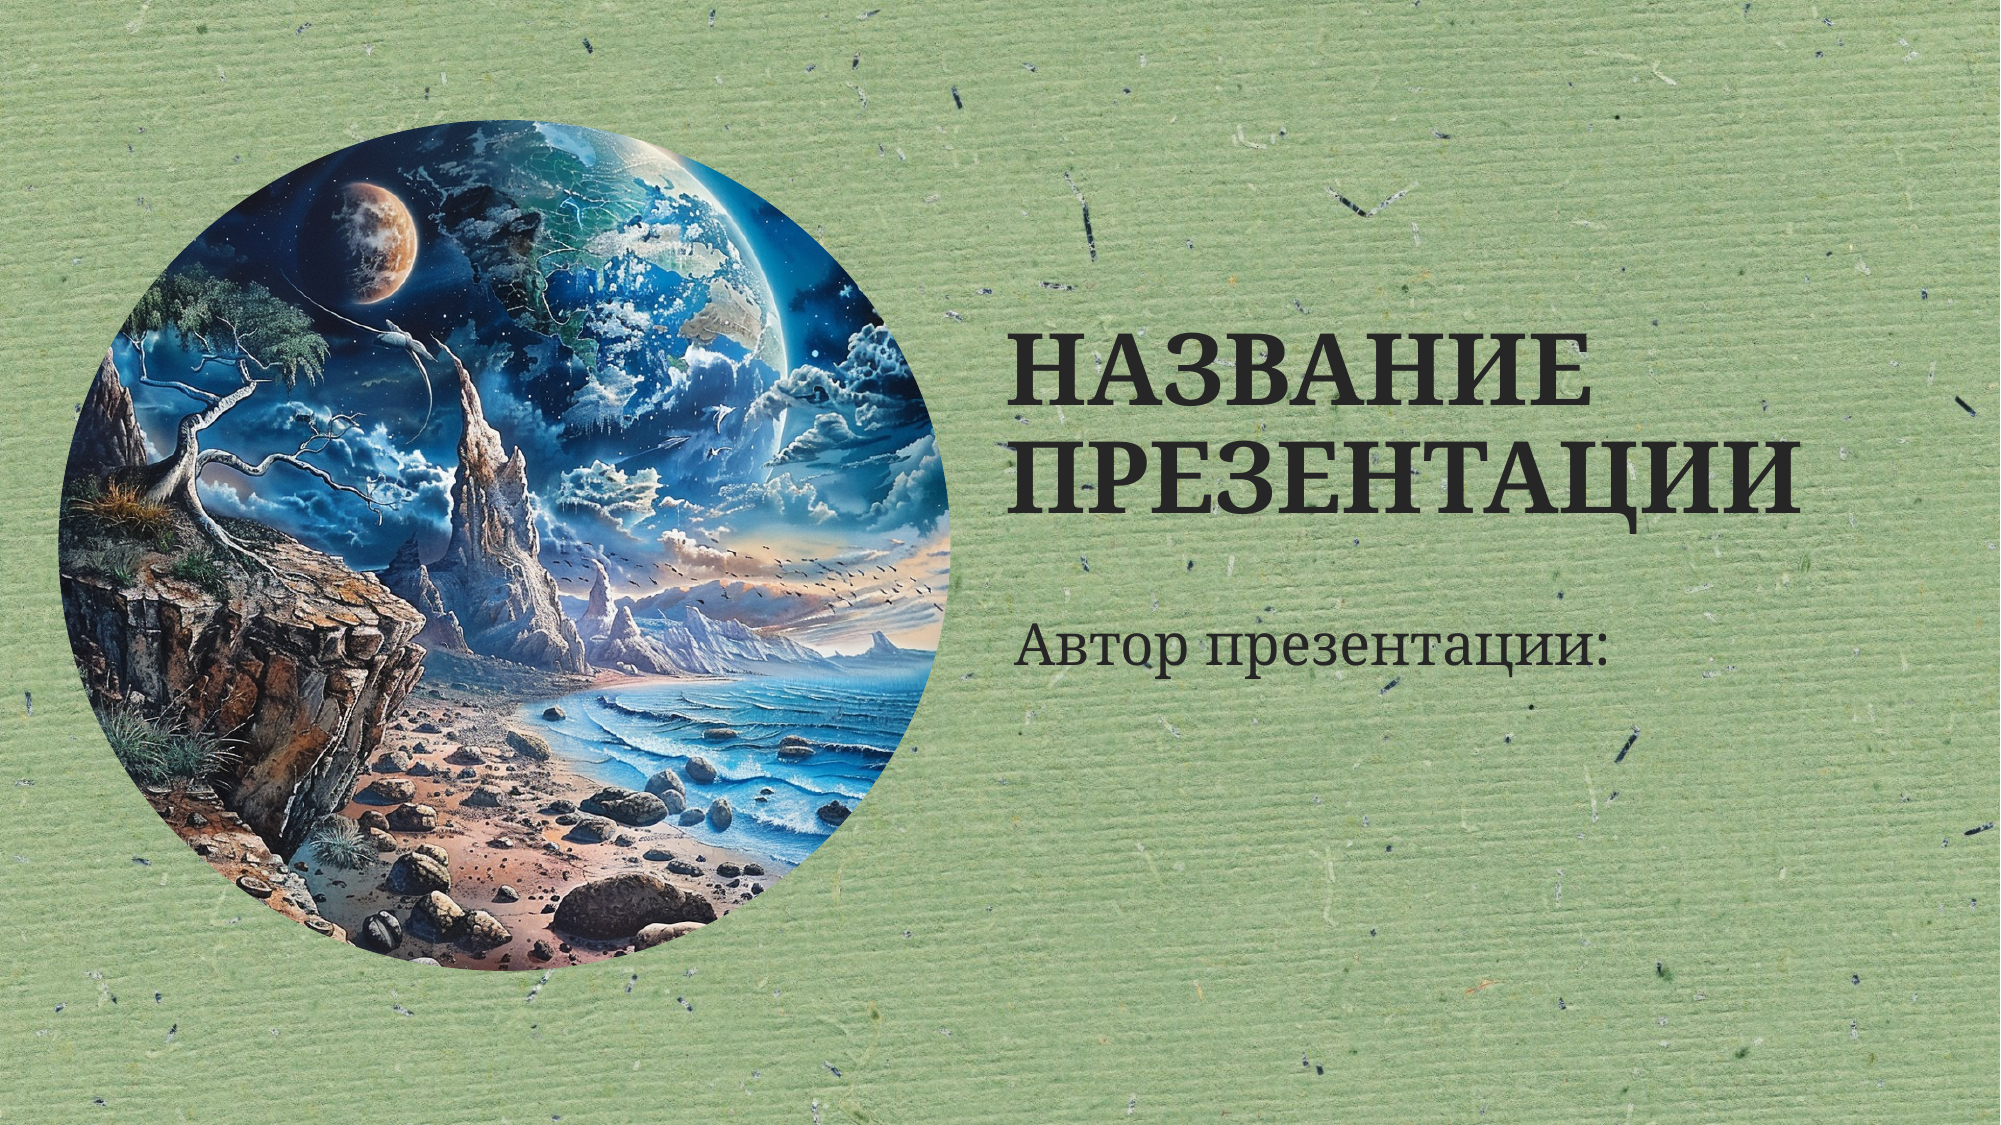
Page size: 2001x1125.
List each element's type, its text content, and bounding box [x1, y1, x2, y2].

picture [58, 119, 951, 971]
text_box Автор презентации: [999, 599, 1793, 685]
text_box НАЗВАНИЕ ПРЕЗЕНТАЦИИ [990, 312, 1953, 601]
